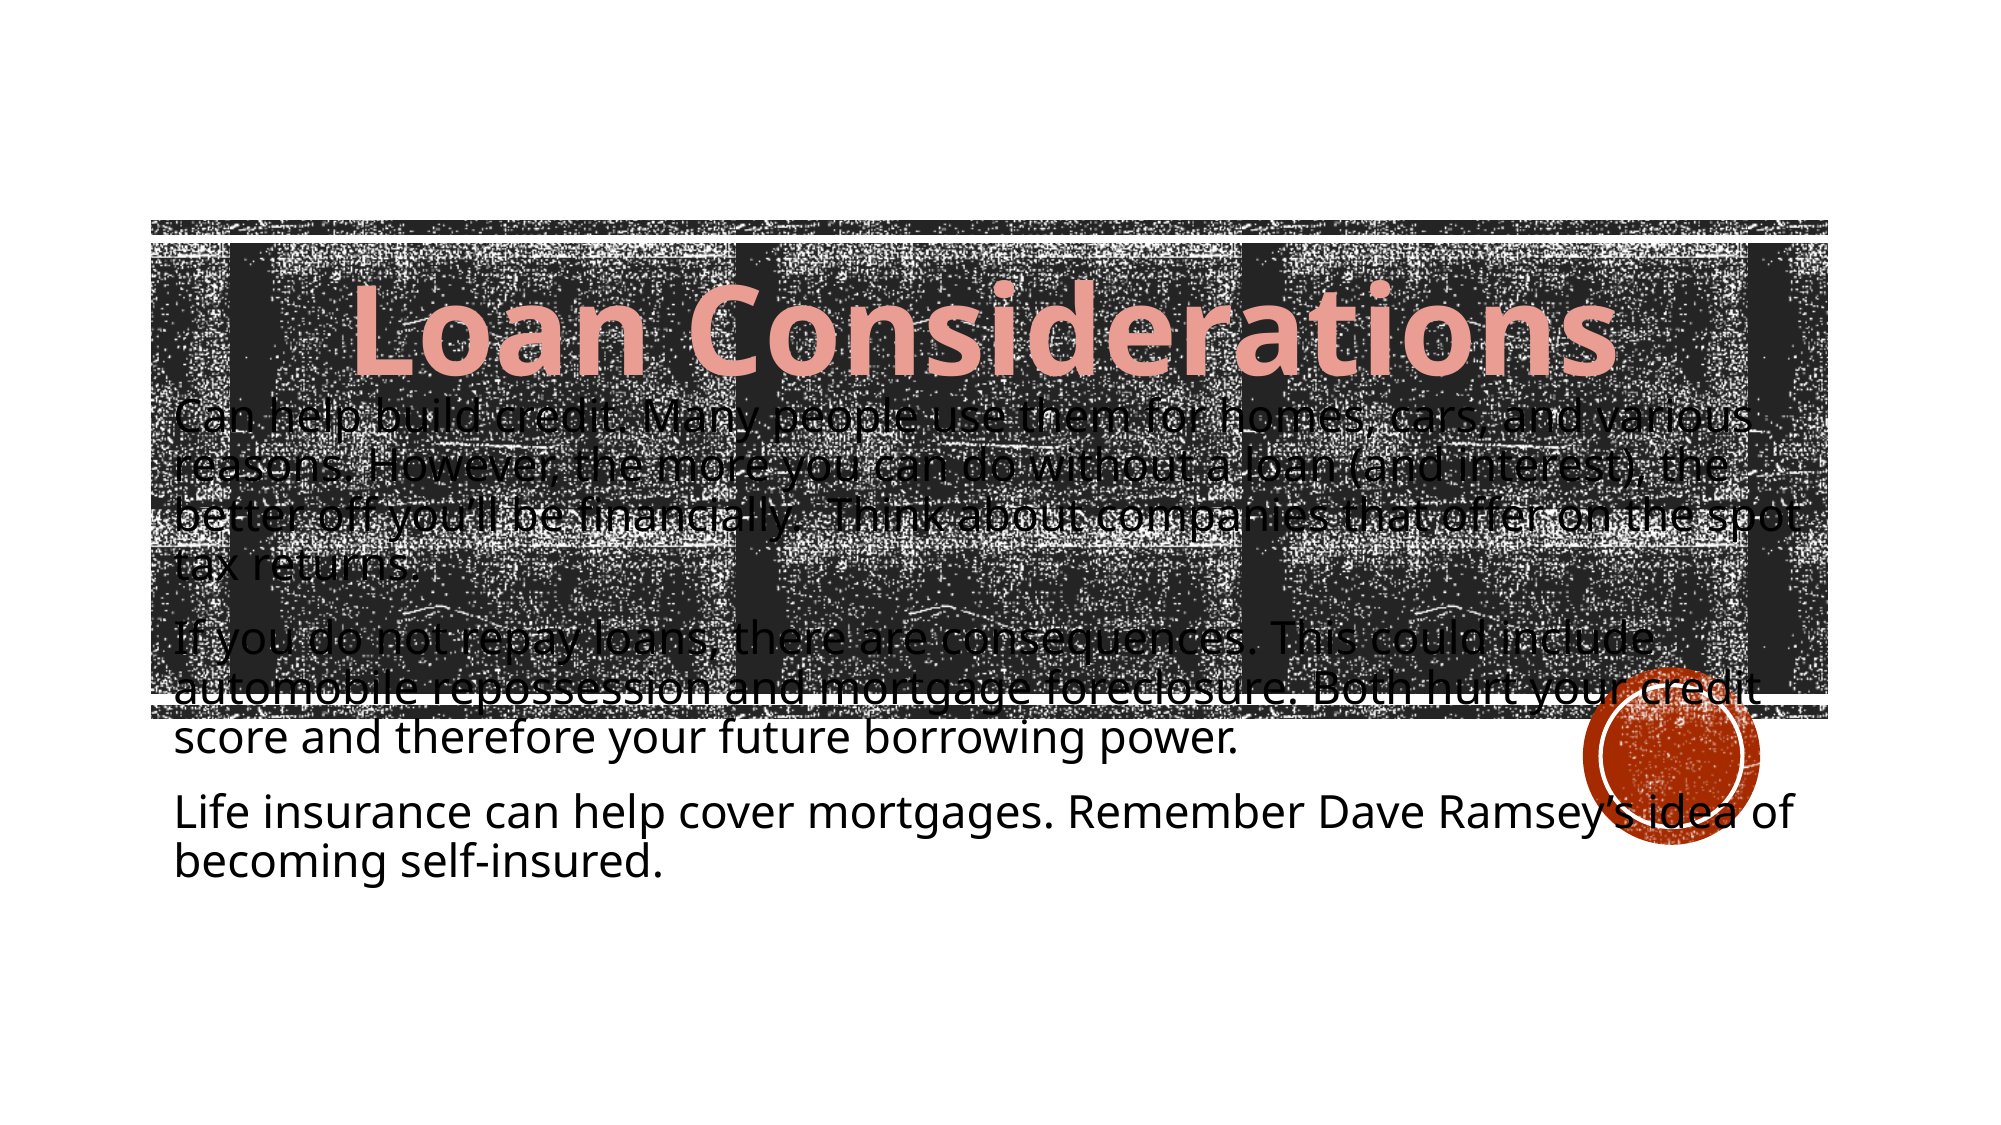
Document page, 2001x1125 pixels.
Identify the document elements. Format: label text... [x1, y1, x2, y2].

subtitle Can help build credit. Many people use them for homes, cars, and various reasons. However, the more you can do without a loan (and interest), the better off you’ll be financially. Think about companies that offer on the spot tax returns. If you do not repay loans, there are consequences. This could include automobile repossession and mortgage foreclosure. Both hurt your credit score and therefore your future borrowing power. Life insurance can help cover mortgages. Remember Dave Ramsey’s idea of becoming self-insured. [158, 385, 1838, 911]
text_box Loan Considerations [218, 242, 1750, 408]
